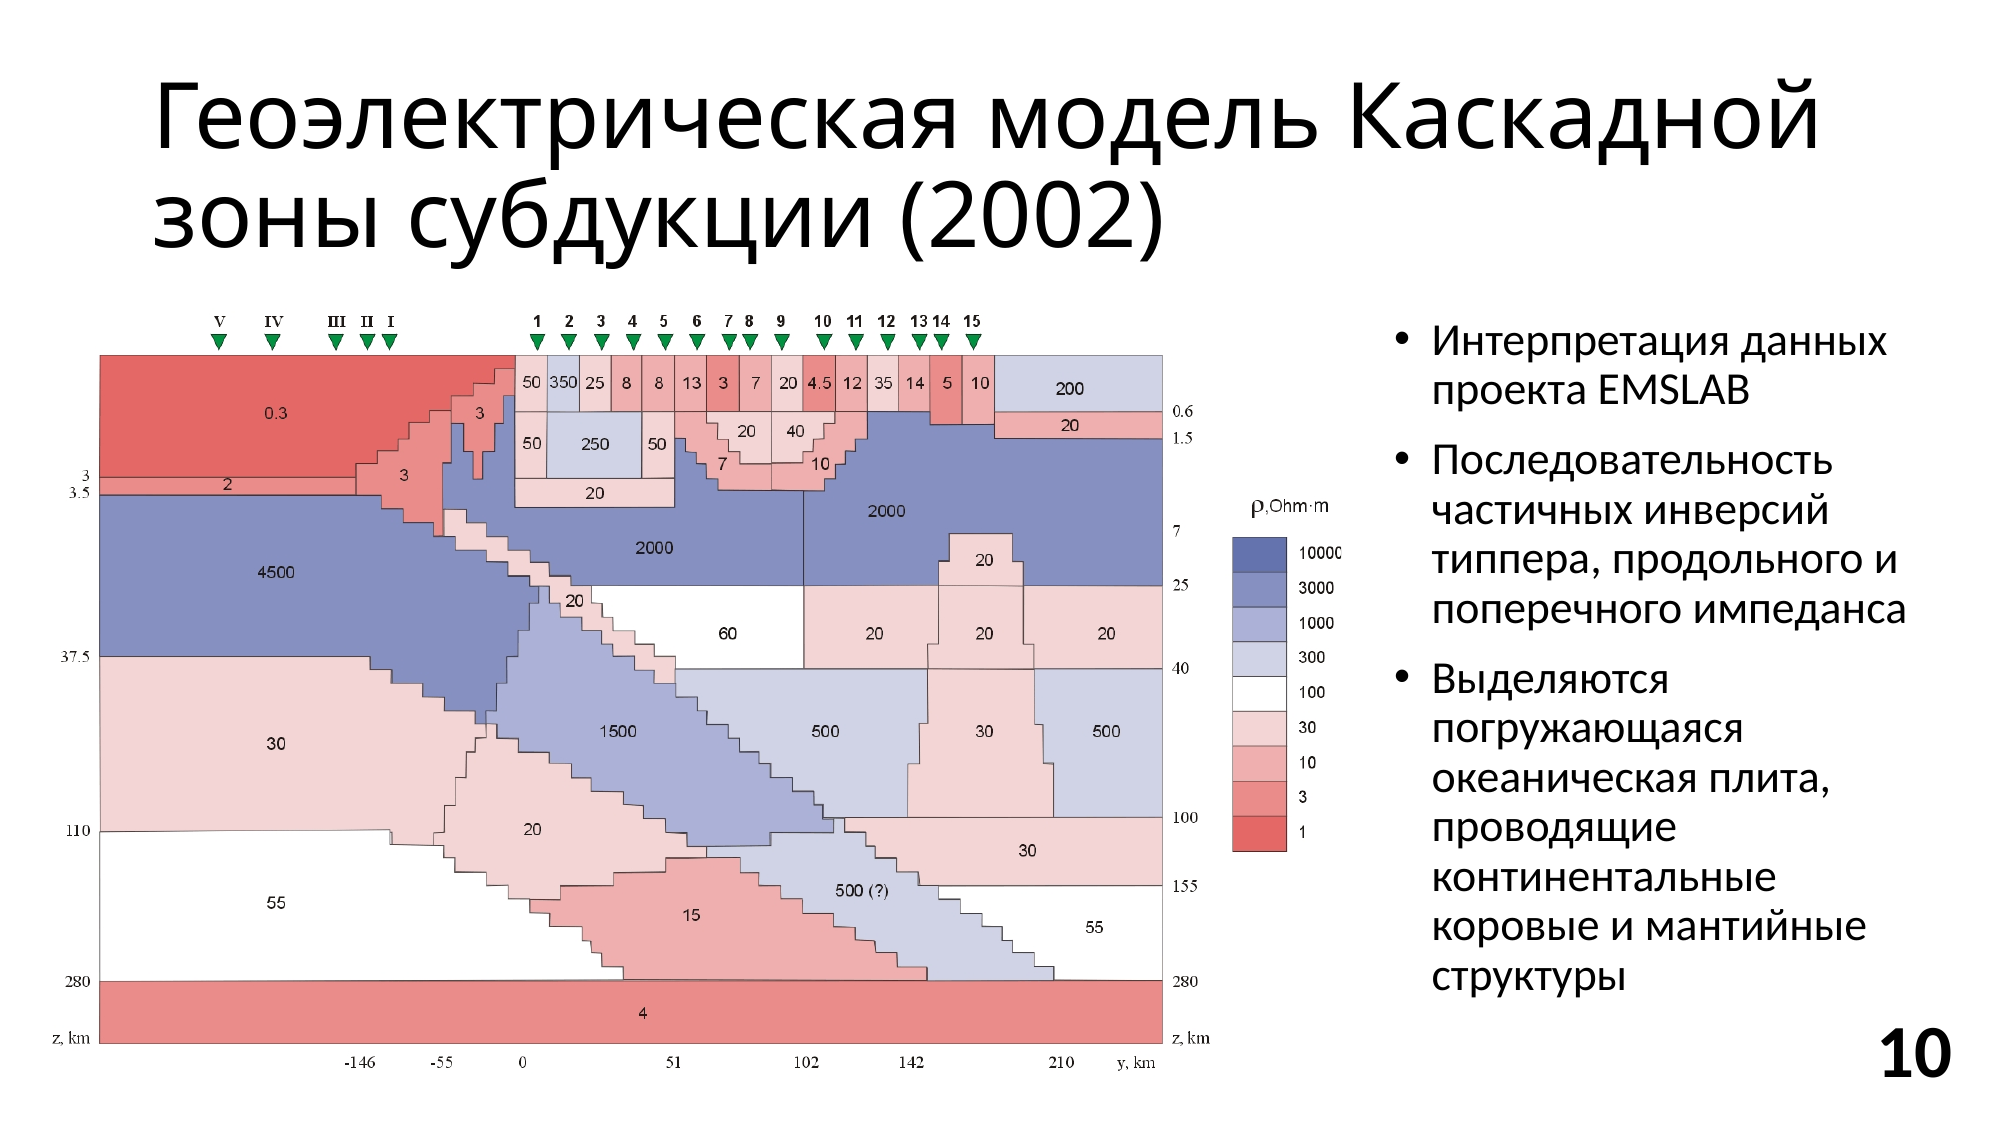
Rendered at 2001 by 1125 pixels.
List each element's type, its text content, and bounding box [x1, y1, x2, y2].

list Интерпретация данных проекта EMSLAB Последовательность частичных инверсий типпера, продольного и поперечного импеданса Выделяются погружающаяся океаническая плита, проводящие континентальные коровые и мантийные структуры [1379, 308, 1927, 1060]
text_box 10 [1844, 995, 1968, 1101]
picture [52, 308, 1342, 1086]
title Геоэлектрическая модель Каскадной зоны субдукции (2002) [137, 59, 1863, 278]
